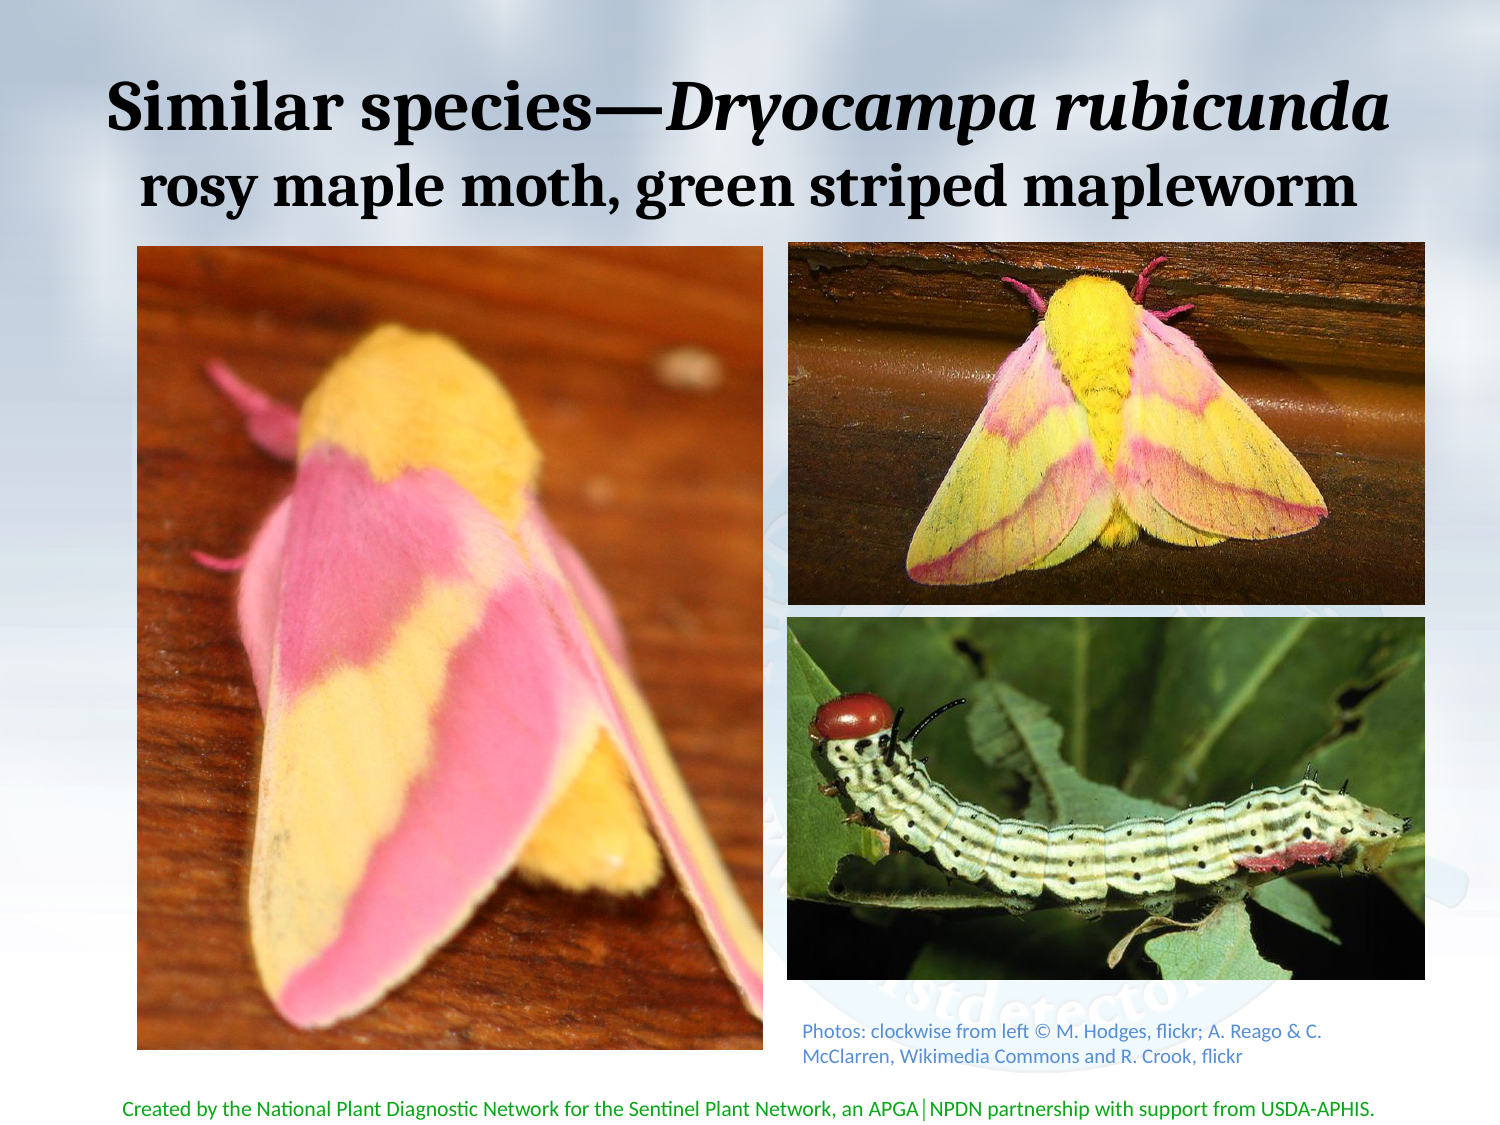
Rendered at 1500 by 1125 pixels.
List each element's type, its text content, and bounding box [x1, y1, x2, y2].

picture [0, 0, 1500, 1125]
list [787, 616, 1426, 980]
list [137, 246, 763, 1051]
title Similar species—Dryocampa rubicunda rosy maple moth, green striped mapleworm [75, 45, 1425, 233]
text_box Photos: clockwise from left © M. Hodges, flickr; A. Reago & C. McClarren, Wikimedia Commons and R. Crook, flickr [787, 1009, 1425, 1075]
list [788, 241, 1425, 605]
